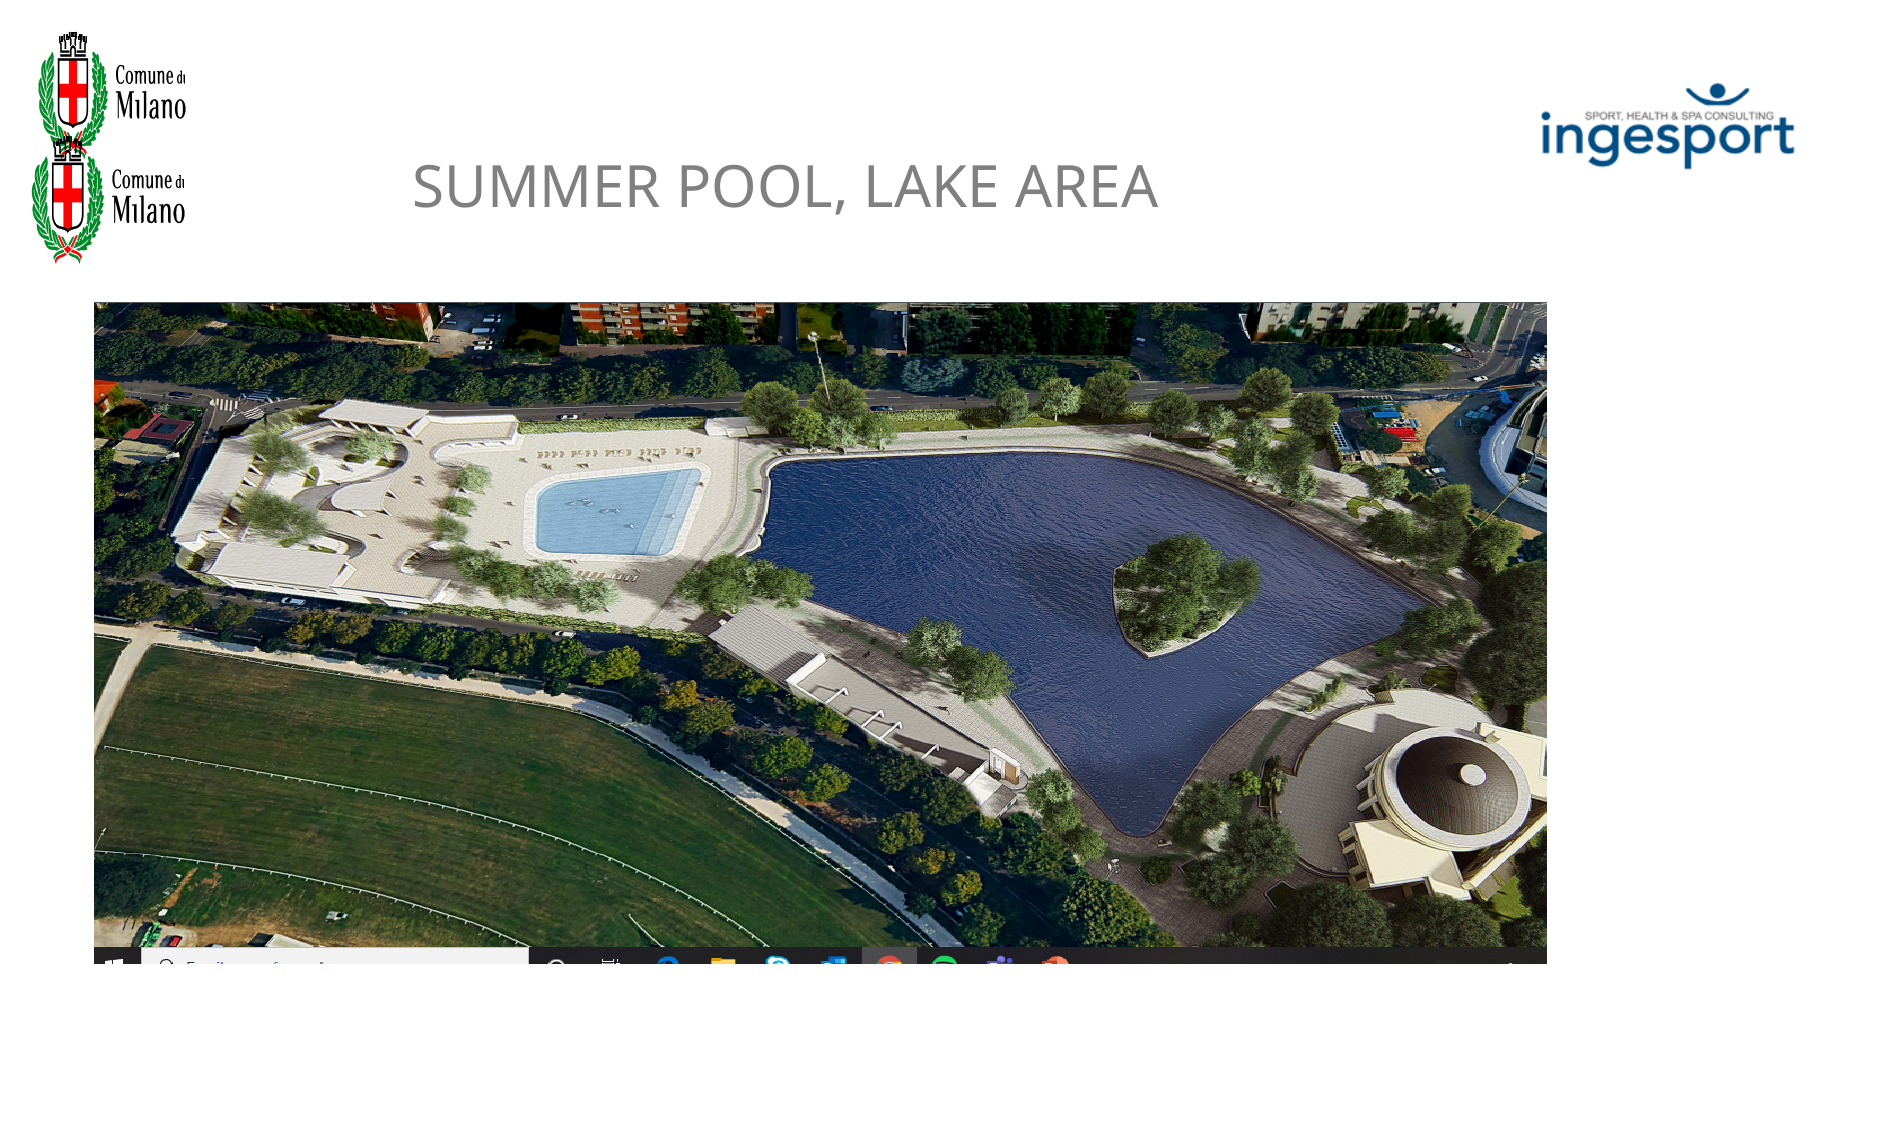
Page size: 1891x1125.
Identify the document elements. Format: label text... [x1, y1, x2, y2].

title SUMMER POOL, LAKE AREA [94, 90, 1477, 278]
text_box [31, 31, 186, 264]
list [94, 302, 1547, 965]
picture [1541, 54, 1796, 170]
